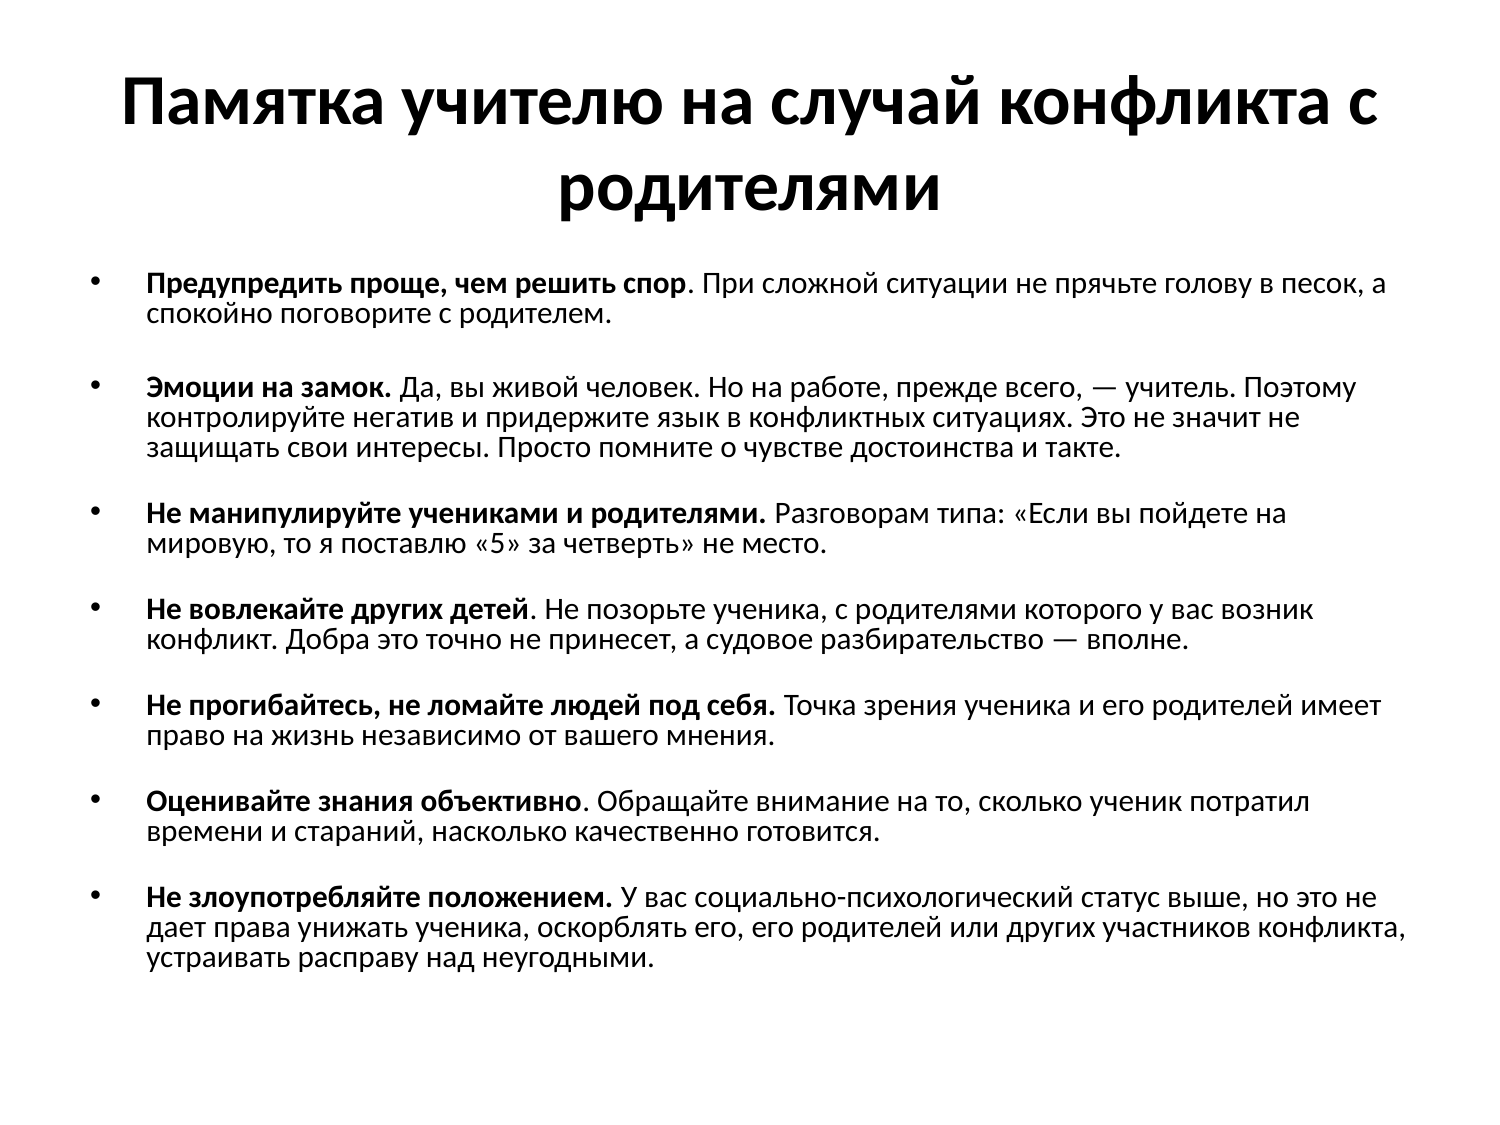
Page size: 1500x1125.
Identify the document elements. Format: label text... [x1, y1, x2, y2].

list Предупредить проще, чем решить спор. При сложной ситуации не прячьте голову в песок, а спокойно поговорите с родителем. Эмоции на замок. Да, вы живой человек. Но на работе, прежде всего, — учитель. Поэтому контролируйте негатив и придержите язык в конфликтных ситуациях. Это не значит не защищать свои интересы. Просто помните о чувстве достоинства и такте. Не манипулируйте учениками и родителями. Разговорам типа: «Если вы пойдете на мировую, то я поставлю «5» за четверть» не место. Не вовлекайте других детей. Не позорьте ученика, с родителями которого у вас возник конфликт. Добра это точно не принесет, а судовое разбирательство — вполне. Не прогибайтесь, не ломайте людей под себя. Точка зрения ученика и его родителей имеет право на жизнь независимо от вашего мнения. Оценивайте знания объективно. Обращайте внимание на то, сколько ученик потратил времени и стараний, насколько качественно готовится. Не злоупотребляйте положением. У вас социально-психологический статус выше, но это не дает права унижать ученика, оскорблять его, его родителей или других участников конфликта, устраивать расправу над неугодными. [75, 262, 1425, 1005]
title Памятка учителю на случай конфликта с родителями [75, 45, 1425, 233]
